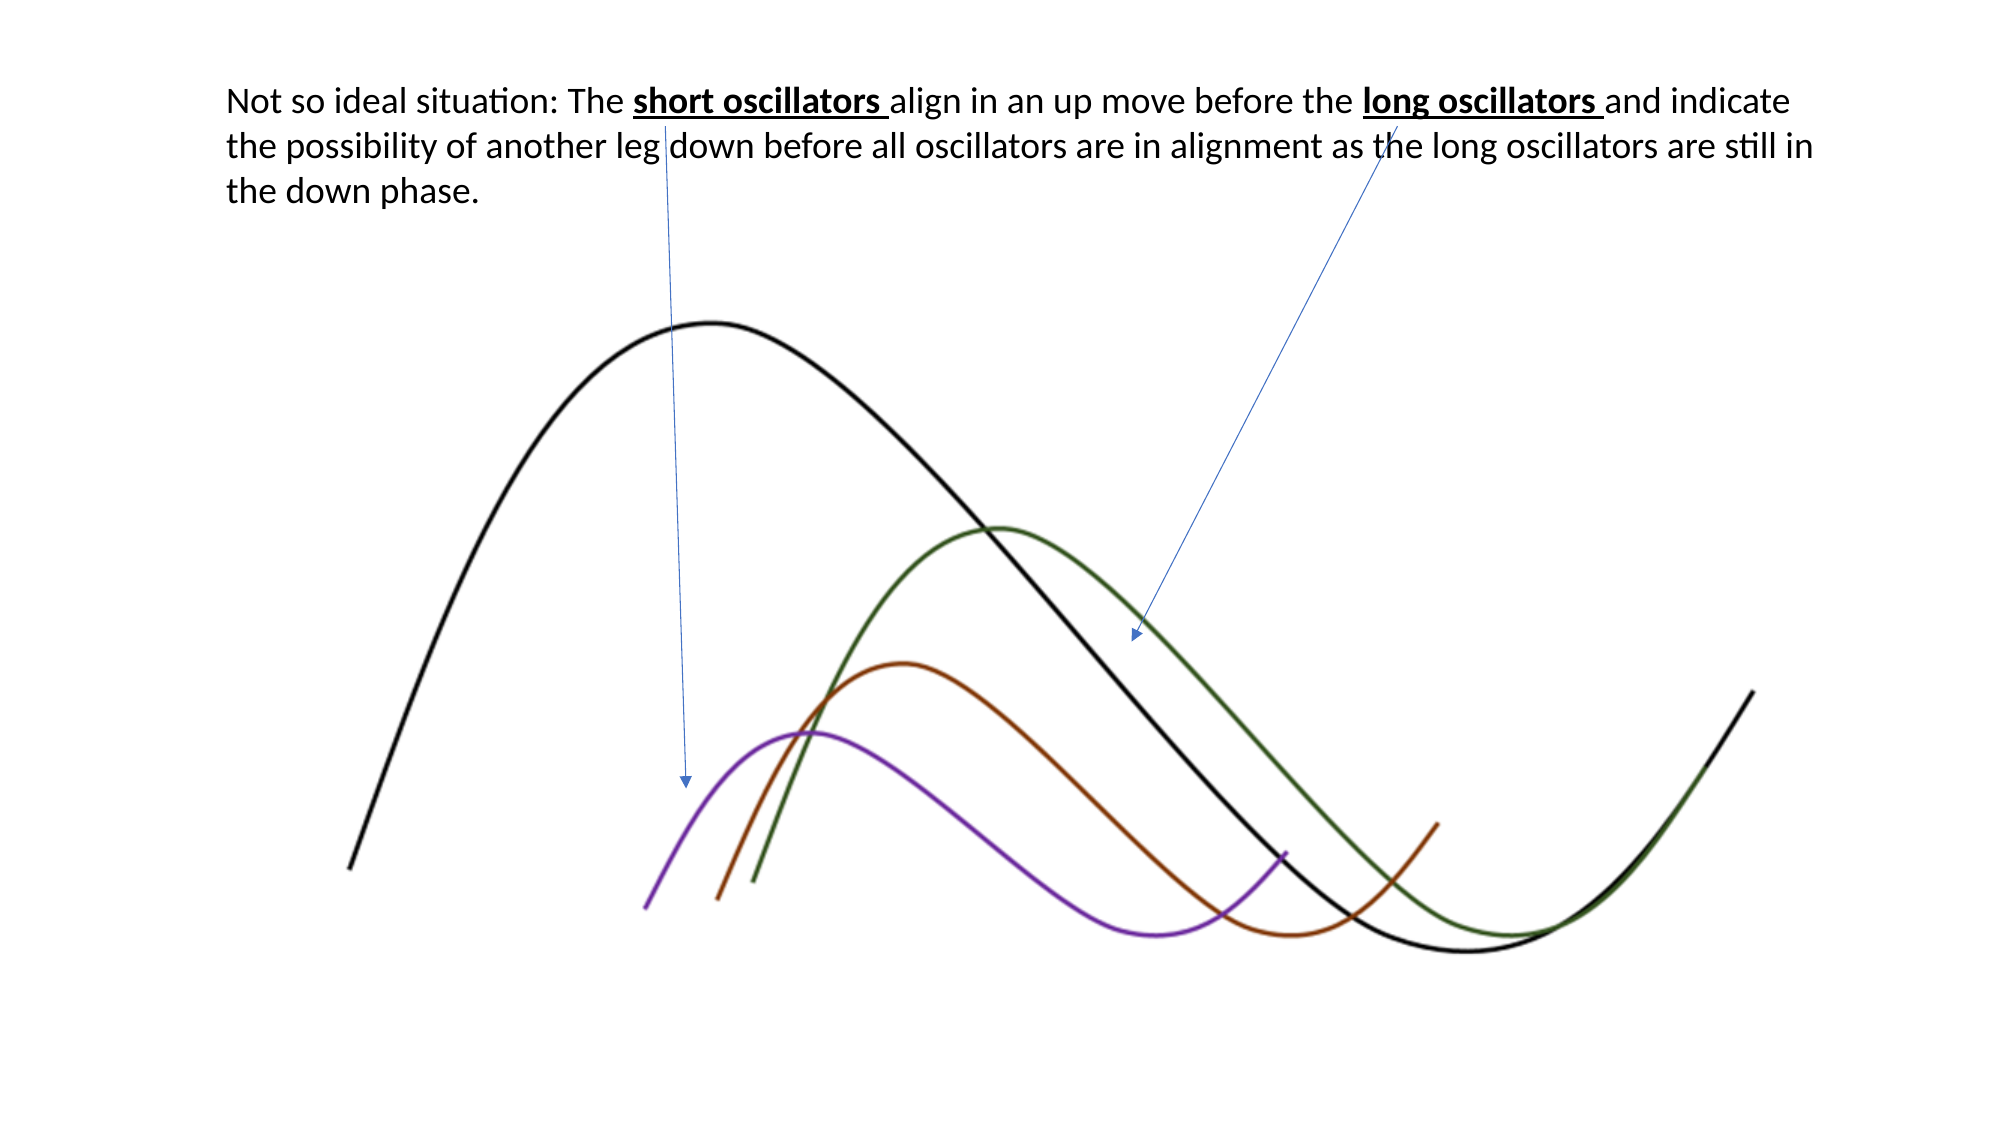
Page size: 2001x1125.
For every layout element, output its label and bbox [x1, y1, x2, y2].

text_box [211, 68, 1851, 1059]
